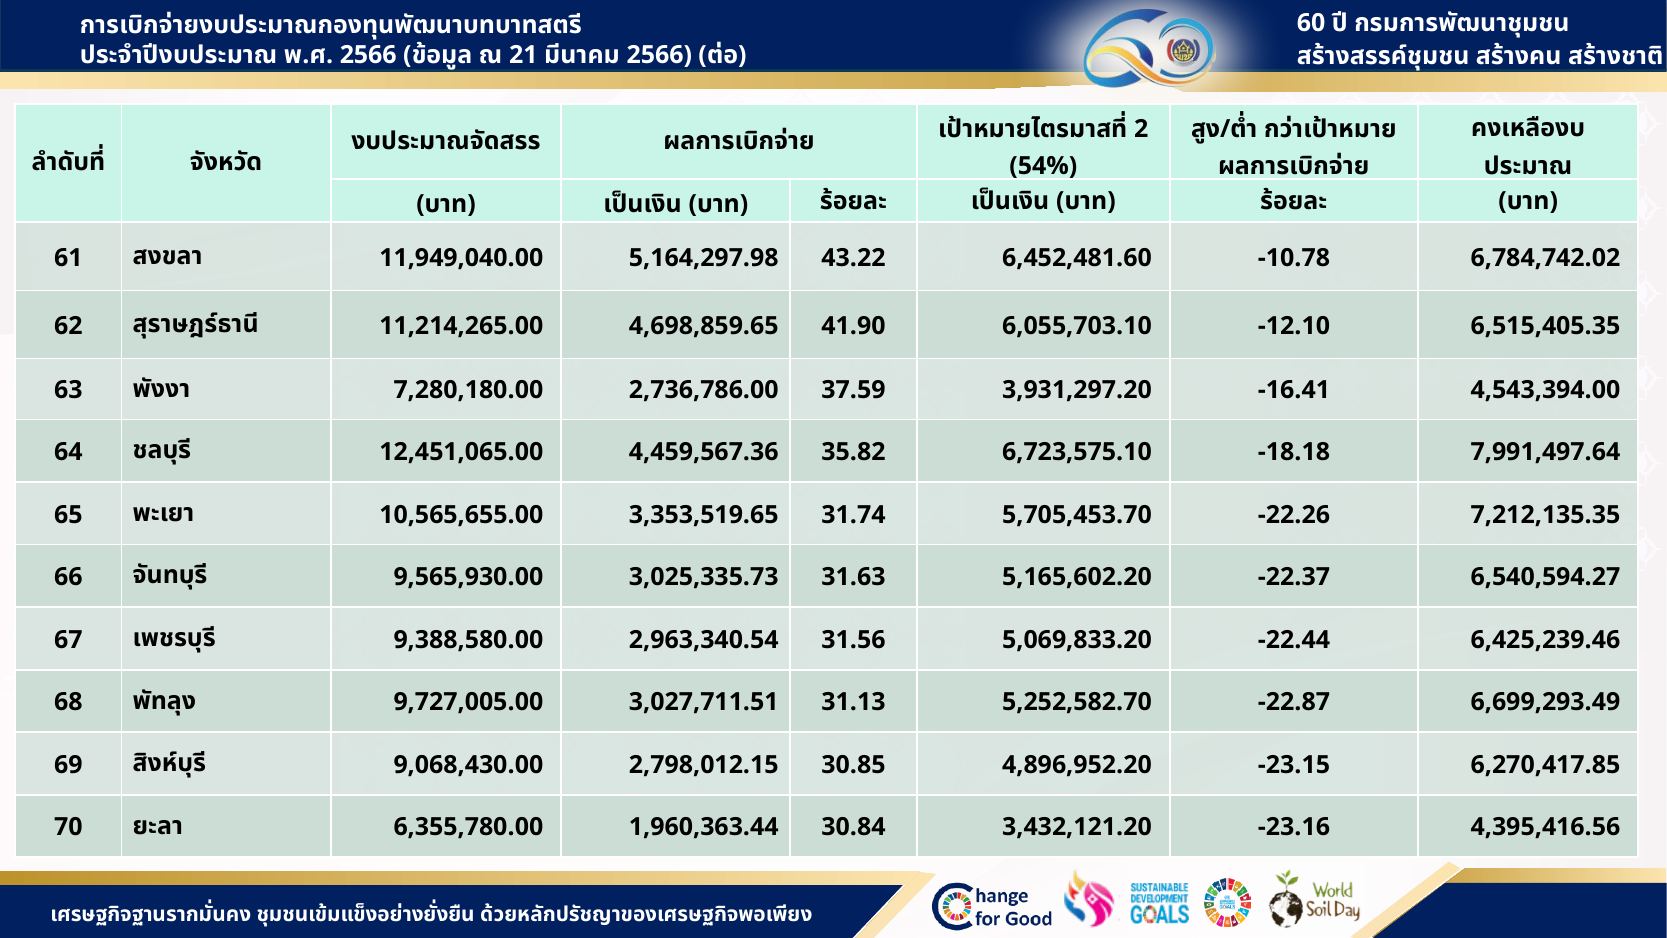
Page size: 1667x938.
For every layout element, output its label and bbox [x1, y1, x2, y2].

table_cell [918, 291, 1169, 358]
table_cell [791, 608, 916, 669]
table_cell [122, 420, 330, 481]
table_cell [791, 420, 916, 481]
table_cell [122, 223, 330, 290]
table_cell [122, 608, 330, 669]
table_cell [16, 223, 121, 290]
text_box [0, 845, 1667, 938]
table_cell [122, 545, 330, 606]
table_cell [1171, 733, 1417, 794]
table_cell [1171, 608, 1417, 669]
table_cell [1171, 483, 1417, 544]
table_cell [1419, 796, 1637, 845]
table_cell [332, 180, 560, 221]
table_cell [332, 359, 560, 419]
table_cell [562, 483, 789, 544]
table_cell [562, 733, 789, 794]
table_cell [791, 671, 916, 731]
table_cell [1419, 545, 1637, 606]
table_cell [1171, 796, 1417, 845]
table_cell [1419, 671, 1637, 731]
table_cell [562, 796, 789, 845]
table_cell [918, 545, 1169, 606]
table_cell [332, 733, 560, 794]
table_cell [122, 483, 330, 544]
table_cell [791, 733, 916, 794]
table_cell [918, 671, 1169, 731]
table_cell [16, 796, 121, 845]
table_cell [562, 223, 789, 290]
table_header [918, 168, 1169, 178]
table_cell [918, 420, 1169, 481]
table_header [122, 168, 330, 221]
table_cell [16, 483, 121, 544]
table_cell [918, 180, 1169, 221]
table_cell [332, 420, 560, 481]
table_cell [16, 671, 121, 731]
table_cell [332, 545, 560, 606]
table_cell [1171, 420, 1417, 481]
table_cell [1419, 291, 1637, 358]
table_cell [1419, 483, 1637, 544]
table_header [332, 168, 560, 178]
table_cell [16, 733, 121, 794]
table_cell [1171, 545, 1417, 606]
table_cell [122, 359, 330, 419]
table_cell [918, 733, 1169, 794]
table_cell [791, 291, 916, 358]
table_cell [562, 420, 789, 481]
table_cell [1419, 359, 1637, 419]
table_cell [791, 483, 916, 544]
table_cell [1171, 223, 1417, 290]
table_header [562, 168, 916, 178]
table_cell [1171, 359, 1417, 419]
table_header [1171, 168, 1417, 178]
table_cell [122, 671, 330, 731]
table_cell [1419, 420, 1637, 481]
table_cell [1419, 180, 1637, 221]
table_cell [918, 223, 1169, 290]
table_cell [16, 420, 121, 481]
table_cell [918, 483, 1169, 544]
table_cell [122, 291, 330, 358]
table_cell [332, 483, 560, 544]
table_cell [791, 359, 916, 419]
table_cell [791, 796, 916, 845]
table_cell [332, 796, 560, 845]
text_box [0, 0, 1667, 168]
table_cell [791, 545, 916, 606]
table_cell [332, 608, 560, 669]
table_cell [16, 608, 121, 669]
table_cell [918, 796, 1169, 845]
table_cell [562, 608, 789, 669]
table_cell [332, 291, 560, 358]
table_cell [562, 671, 789, 731]
table_cell [918, 608, 1169, 669]
table_cell [562, 545, 789, 606]
table_cell [918, 359, 1169, 419]
table_header [1419, 168, 1637, 178]
table_cell [1419, 223, 1637, 290]
table_cell [1171, 671, 1417, 731]
table_cell [332, 223, 560, 290]
table_cell [122, 796, 330, 845]
table_cell [16, 291, 121, 358]
table_cell [1171, 180, 1417, 221]
table_cell [791, 180, 916, 221]
table_cell [1419, 608, 1637, 669]
table_cell [562, 180, 789, 221]
table_cell [122, 733, 330, 794]
table_cell [562, 359, 789, 419]
table_cell [562, 291, 789, 358]
table_cell [16, 359, 121, 419]
table_cell [332, 671, 560, 731]
table_cell [16, 545, 121, 606]
table_cell [791, 223, 916, 290]
table_header [16, 168, 121, 221]
table_cell [1419, 733, 1637, 794]
table_cell [1171, 291, 1417, 358]
